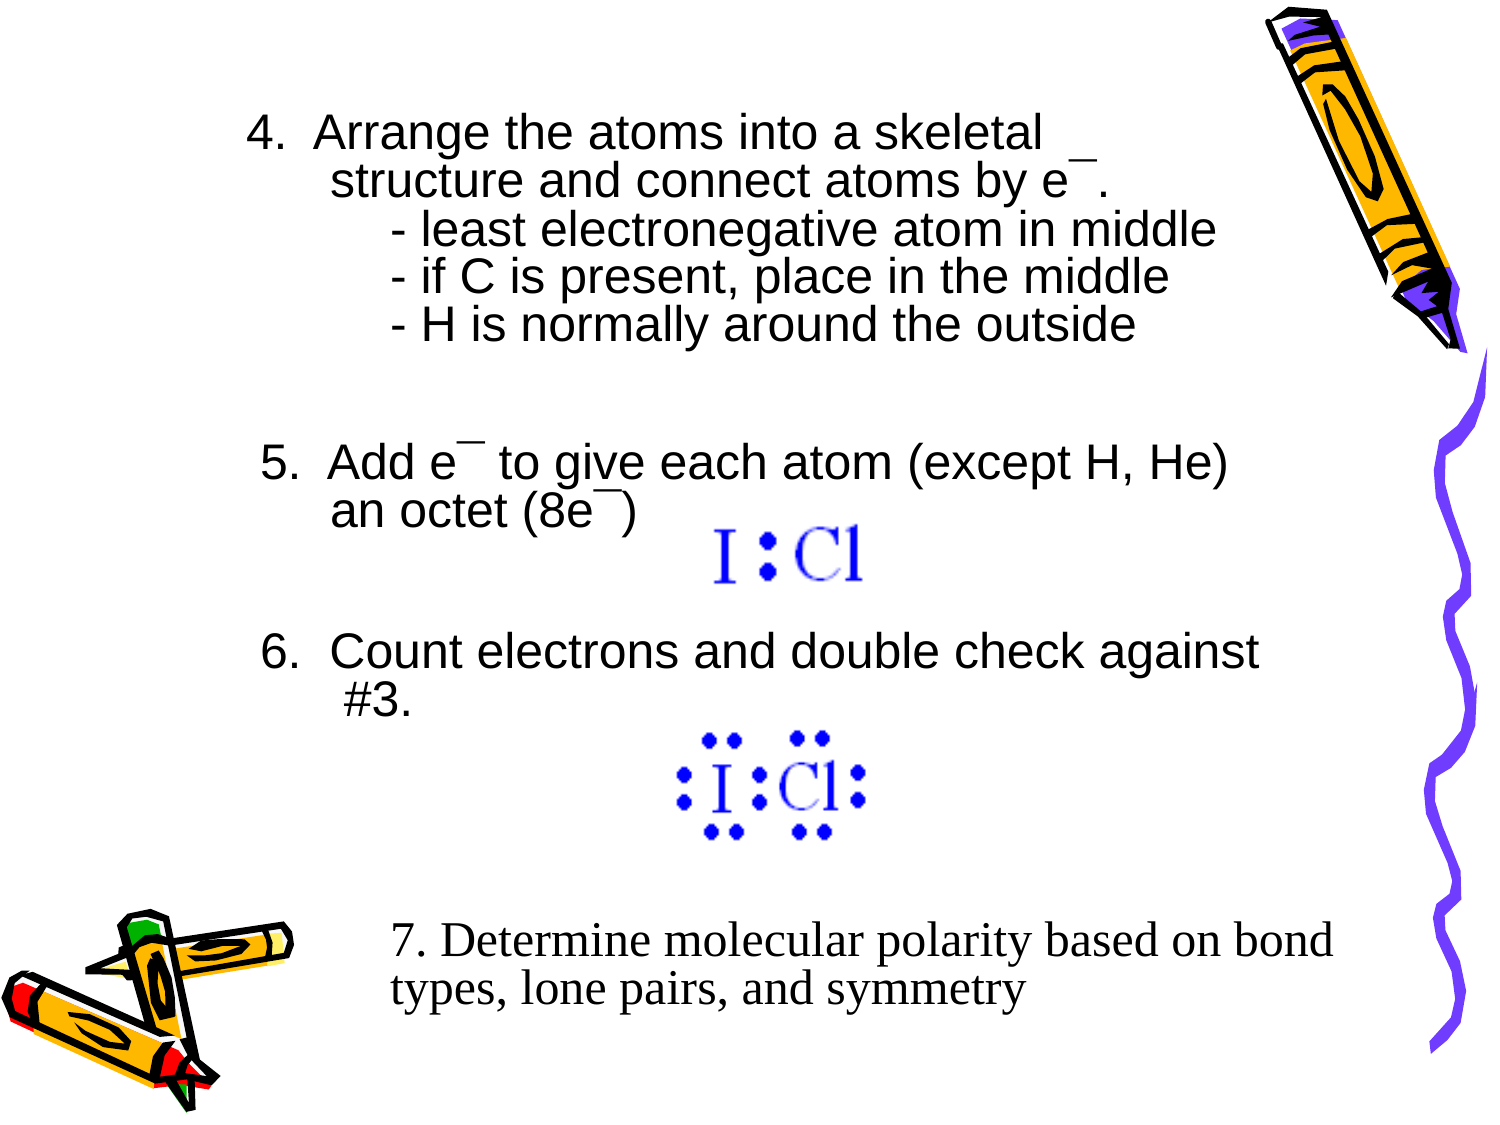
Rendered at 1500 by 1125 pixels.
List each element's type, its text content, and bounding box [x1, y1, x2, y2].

picture [703, 520, 870, 597]
picture [667, 722, 870, 853]
list 4. Arrange the atoms into a skeletal structure and connect atoms by e¯. - least electronegative atom in middle - if C is present, place in the middle - H is normally around the outside 5. Add e¯ to give each atom (except H, He) an octet (8e¯) 6. Count electrons and double check against #3. 7. Determine molecular polarity based on bond types, lone pairs, and symmetry [75, 56, 1425, 1017]
